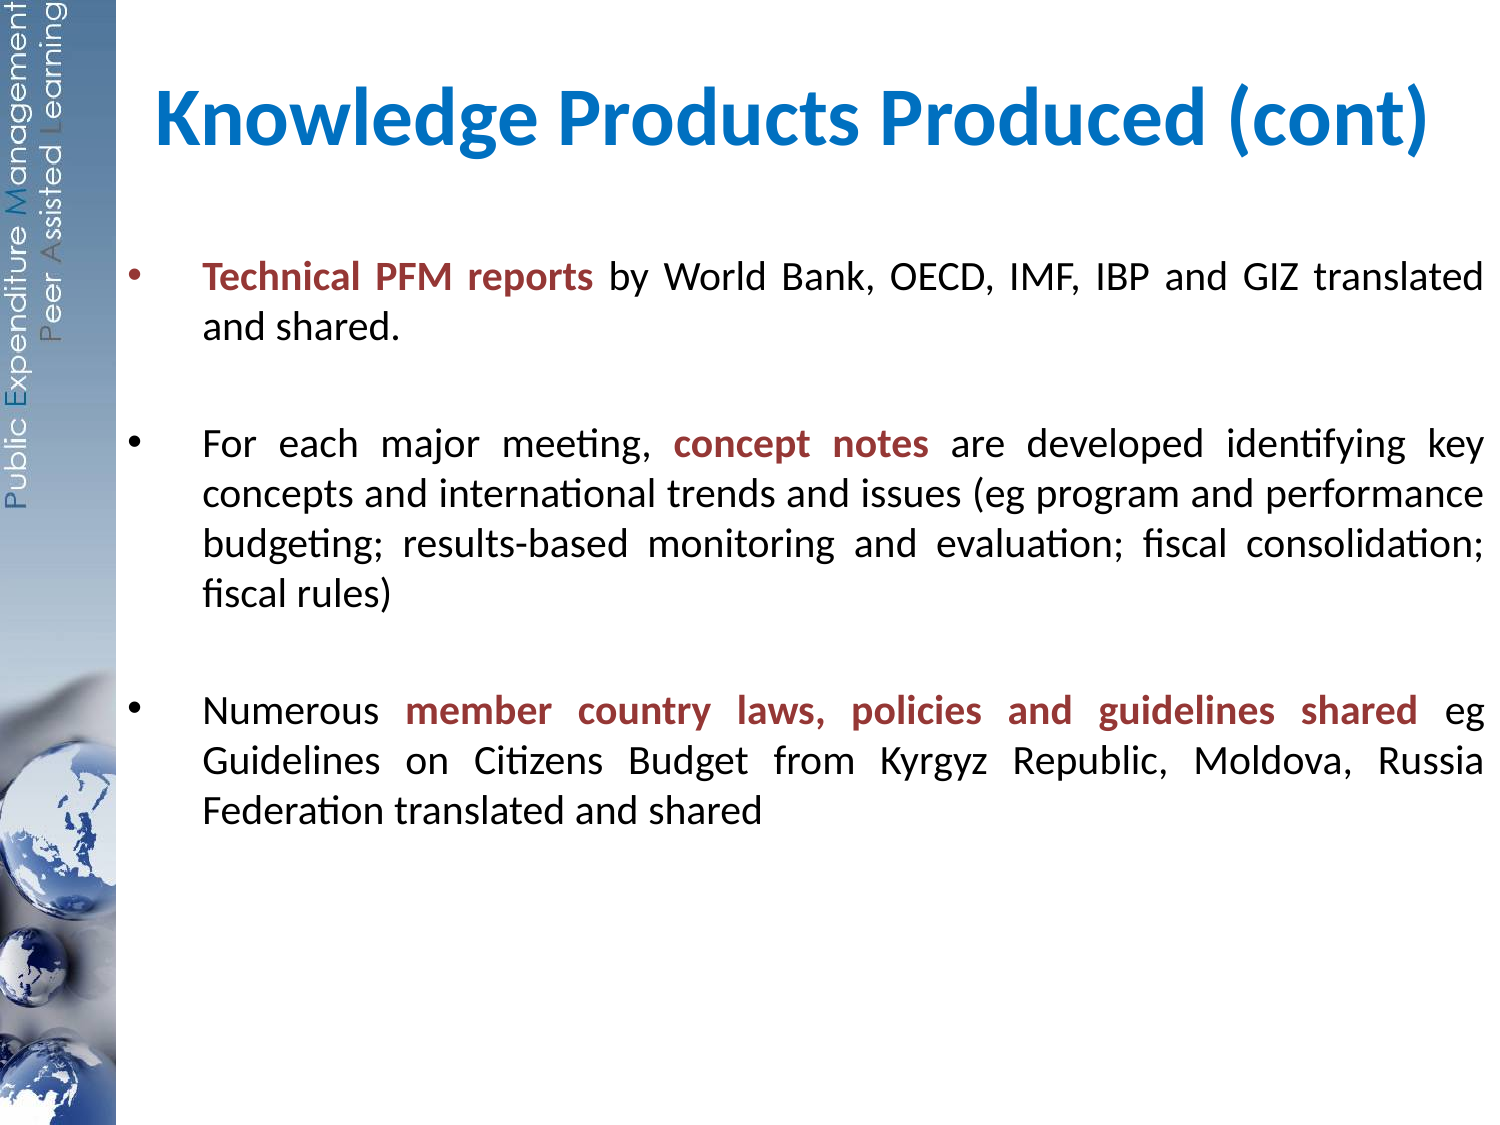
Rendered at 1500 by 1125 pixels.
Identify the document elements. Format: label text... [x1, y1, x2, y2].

title Knowledge Products Produced (cont) [137, 24, 1450, 149]
picture [0, 0, 116, 1125]
text_box Technical PFM reports by World Bank, OECD, IMF, IBP and GIZ translated and shared. For each major meeting, concept notes are developed identifying key concepts and international trends and issues (eg program and performance budgeting; results-based monitoring and evaluation; fiscal consolidation; fiscal rules) Numerous member country laws, policies and guidelines shared eg Guidelines on Citizens Budget from Kyrgyz Republic, Moldova, Russia Federation translated and shared [119, 149, 1500, 1125]
